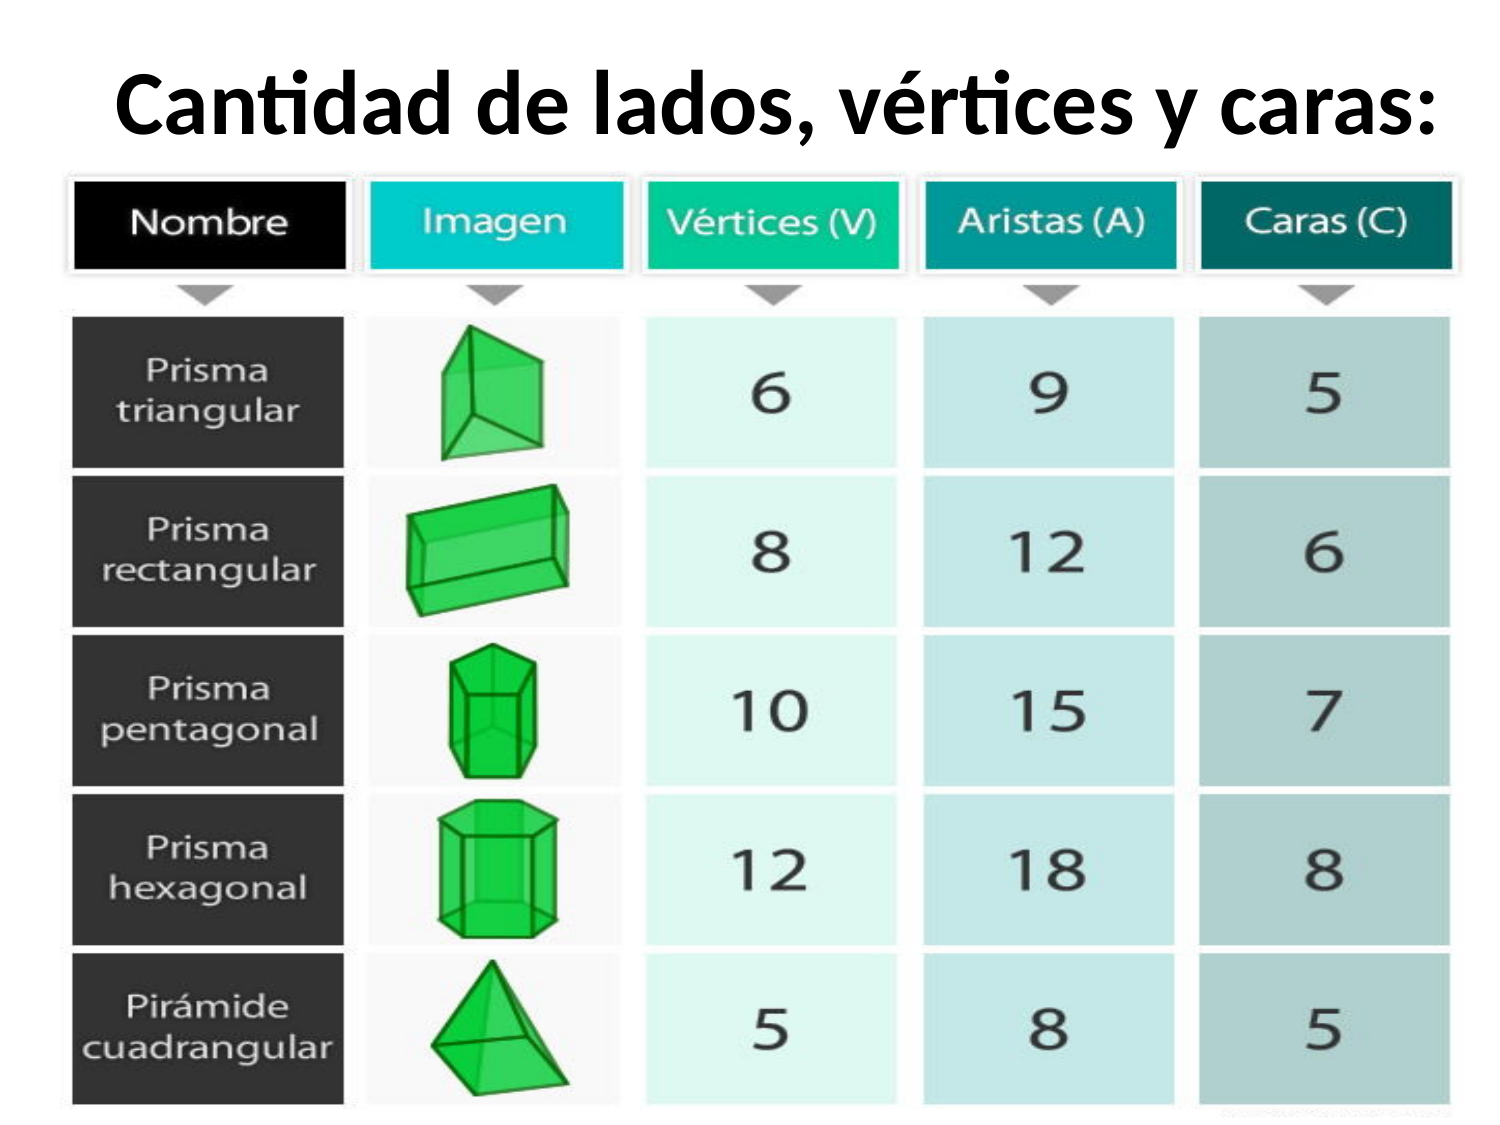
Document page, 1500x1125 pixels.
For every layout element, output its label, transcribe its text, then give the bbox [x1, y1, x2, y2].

text_box Cantidad de lados, vértices y caras: [100, 35, 1457, 156]
picture [46, 157, 1466, 1119]
